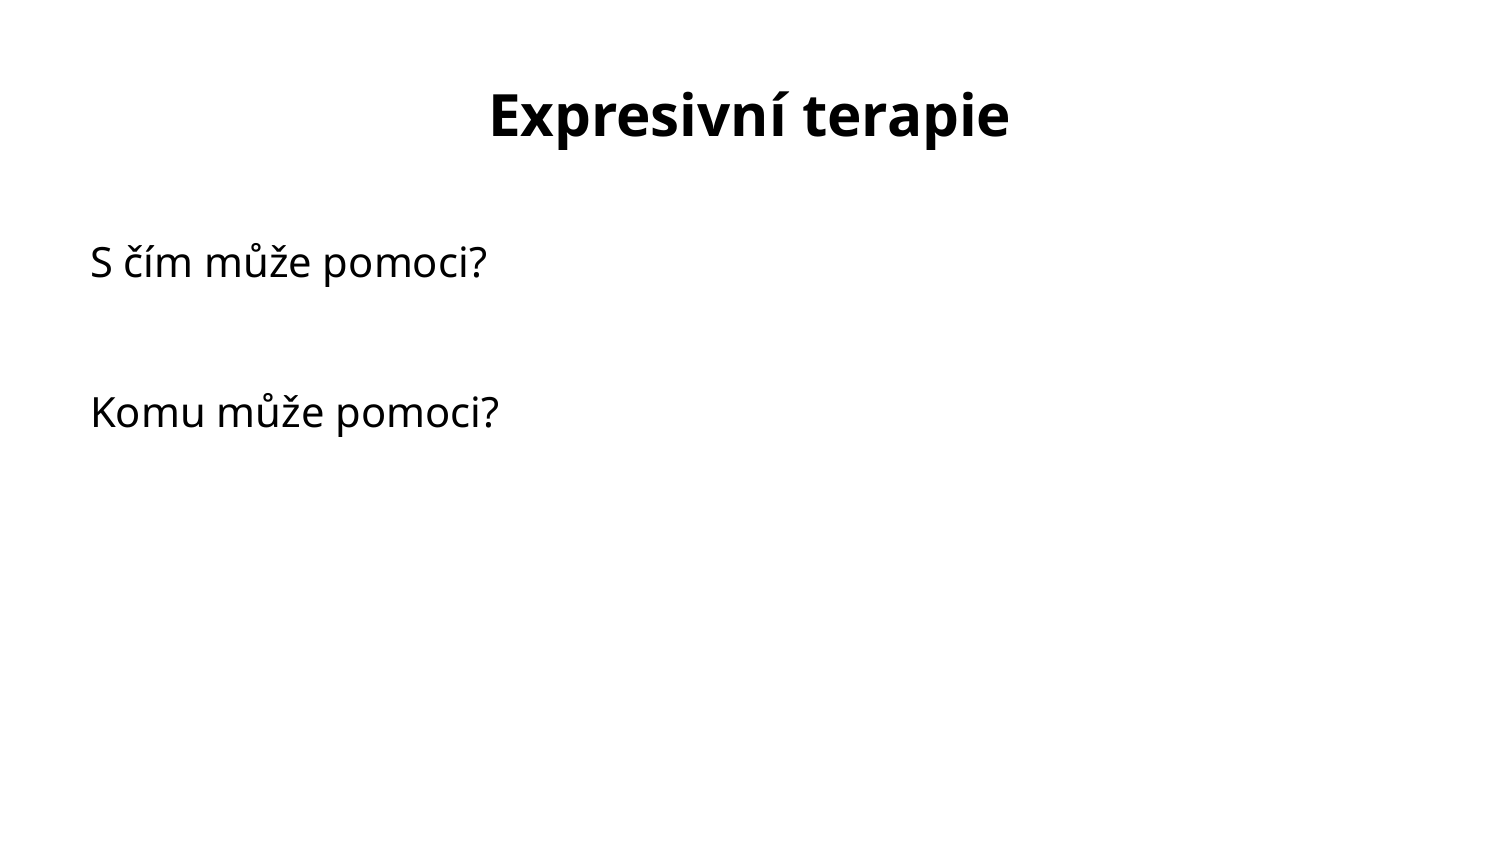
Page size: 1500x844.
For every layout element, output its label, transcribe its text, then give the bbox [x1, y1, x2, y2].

title Expresivní terapie [118, 63, 1382, 158]
text_box S čím může pomoci? Komu může pomoci? [75, 195, 1469, 776]
